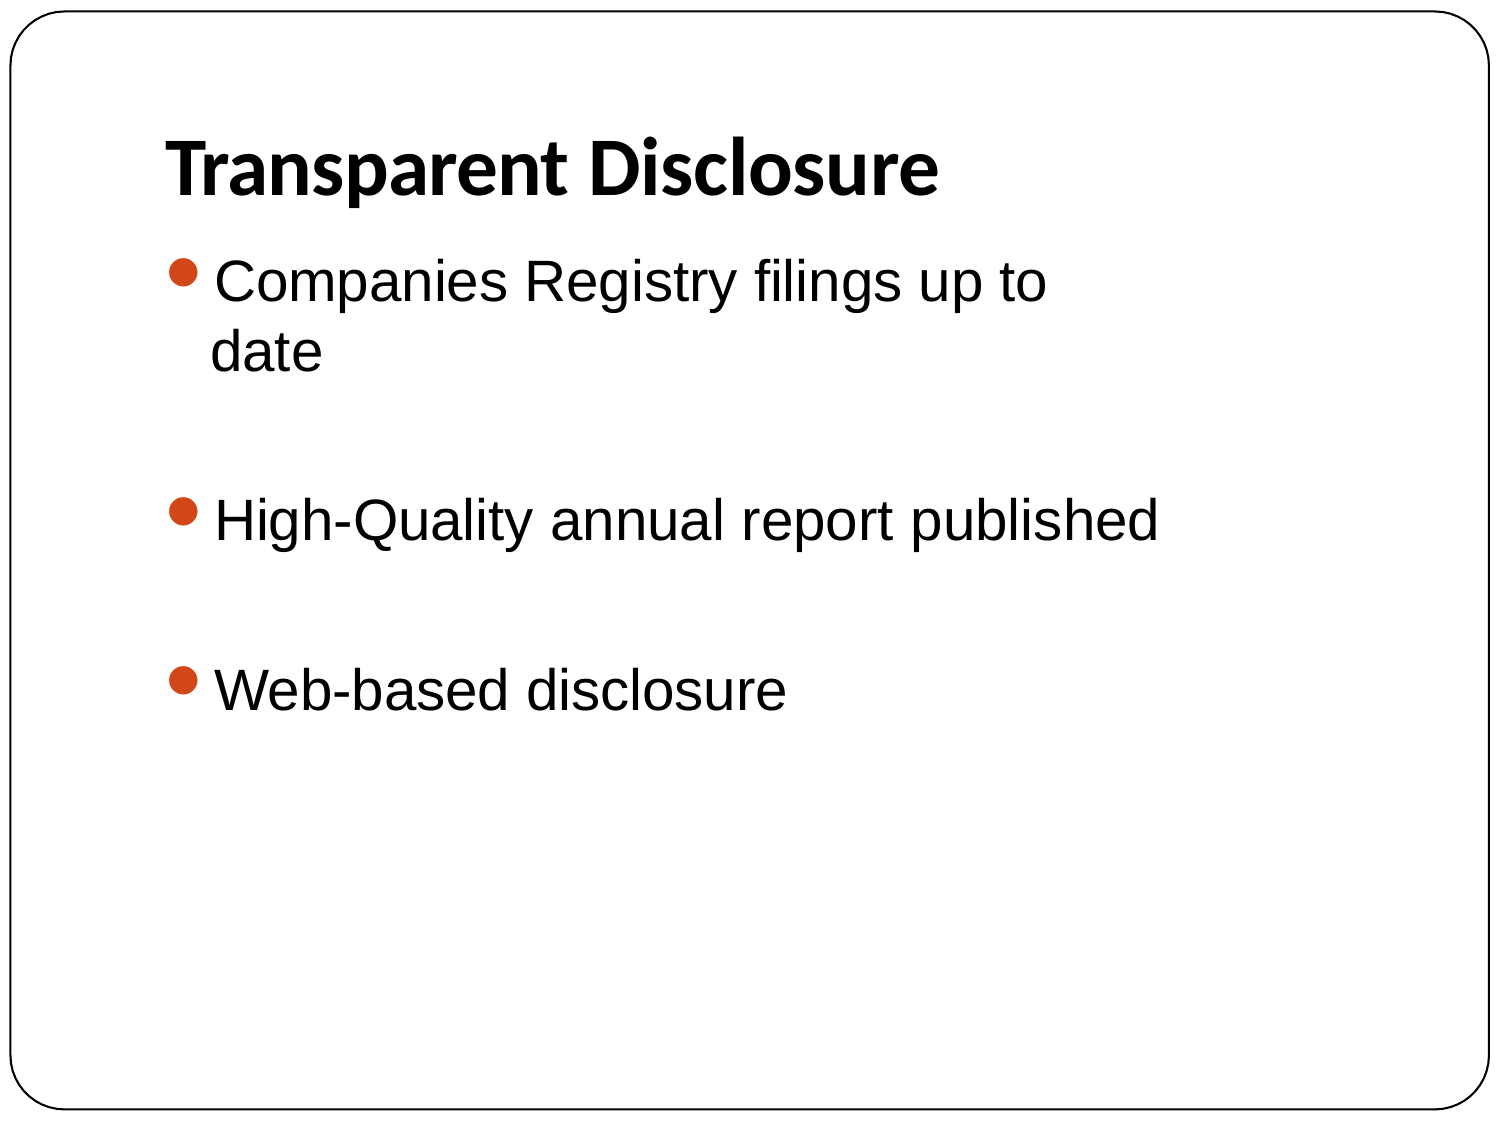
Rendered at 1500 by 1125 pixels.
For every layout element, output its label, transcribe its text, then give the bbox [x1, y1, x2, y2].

text_box Companies Registry filings up to date High-Quality annual report published Web-based disclosure [162, 241, 1179, 722]
title Transparent Disclosure [162, 110, 954, 241]
